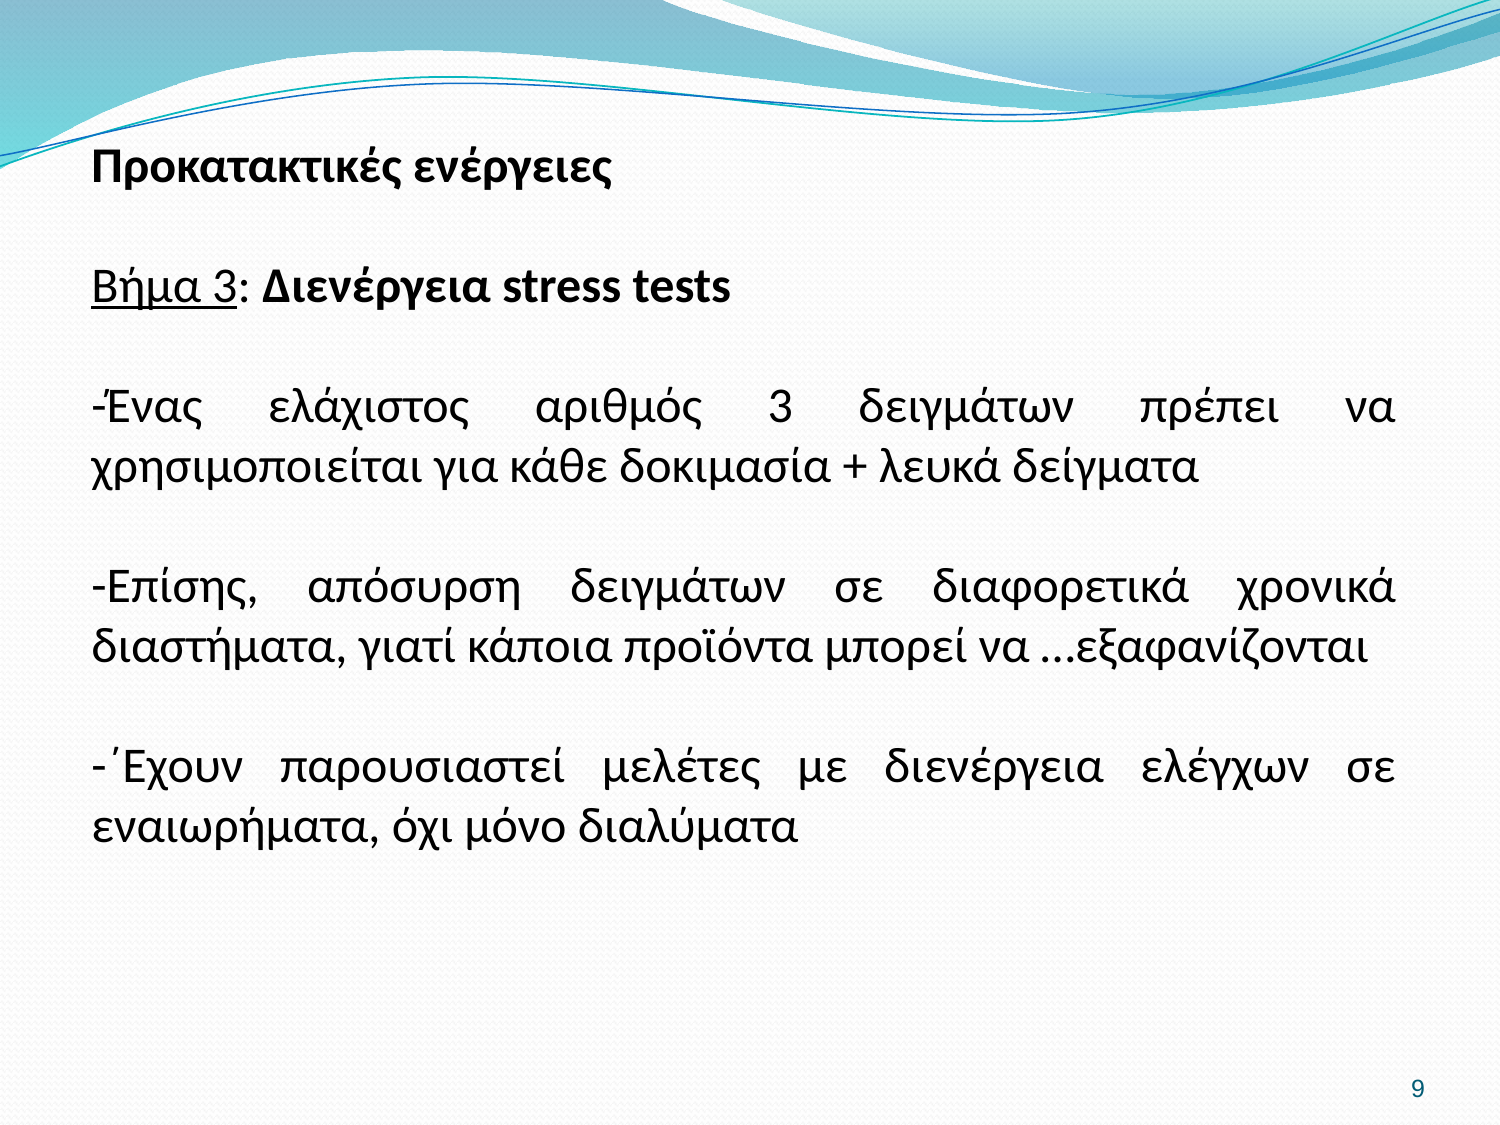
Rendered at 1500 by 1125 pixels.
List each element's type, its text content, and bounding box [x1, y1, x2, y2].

text_box Προκατακτικές ενέργειες Βήμα 3: Διενέργεια stress tests -Ένας ελάχιστος αριθμός 3 δειγμάτων πρέπει να χρησιμοποιείται για κάθε δοκιμασία + λευκά δείγματα -Επίσης, απόσυρση δειγμάτων σε διαφορετικά χρονικά διαστήματα, γιατί κάποια προϊόντα μπορεί να …εξαφανίζονται -΄Εχουν παρουσιαστεί μελέτες με διενέργεια ελέγχων σε εναιωρήματα, όχι μόνο διαλύματα [76, 125, 1412, 921]
slide_number 9 [1299, 1042, 1425, 1103]
